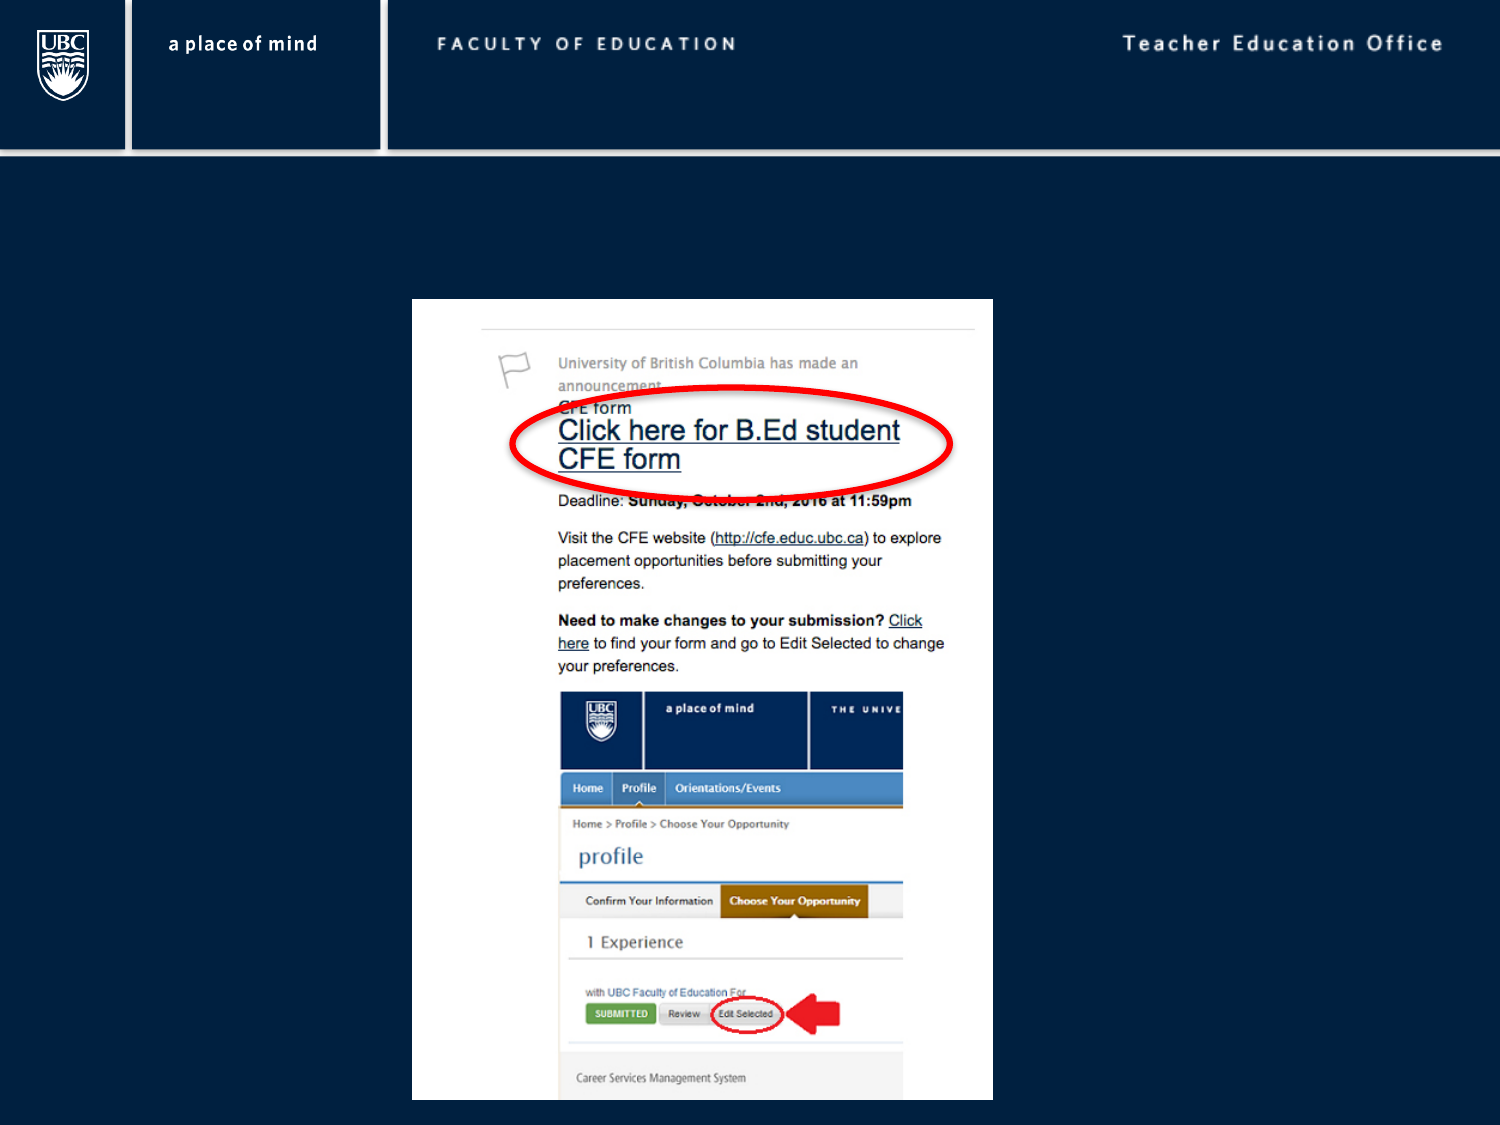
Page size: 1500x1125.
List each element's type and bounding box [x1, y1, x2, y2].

picture [386, 0, 1500, 149]
picture [169, 35, 316, 54]
picture [37, 30, 89, 101]
picture [412, 299, 993, 1101]
